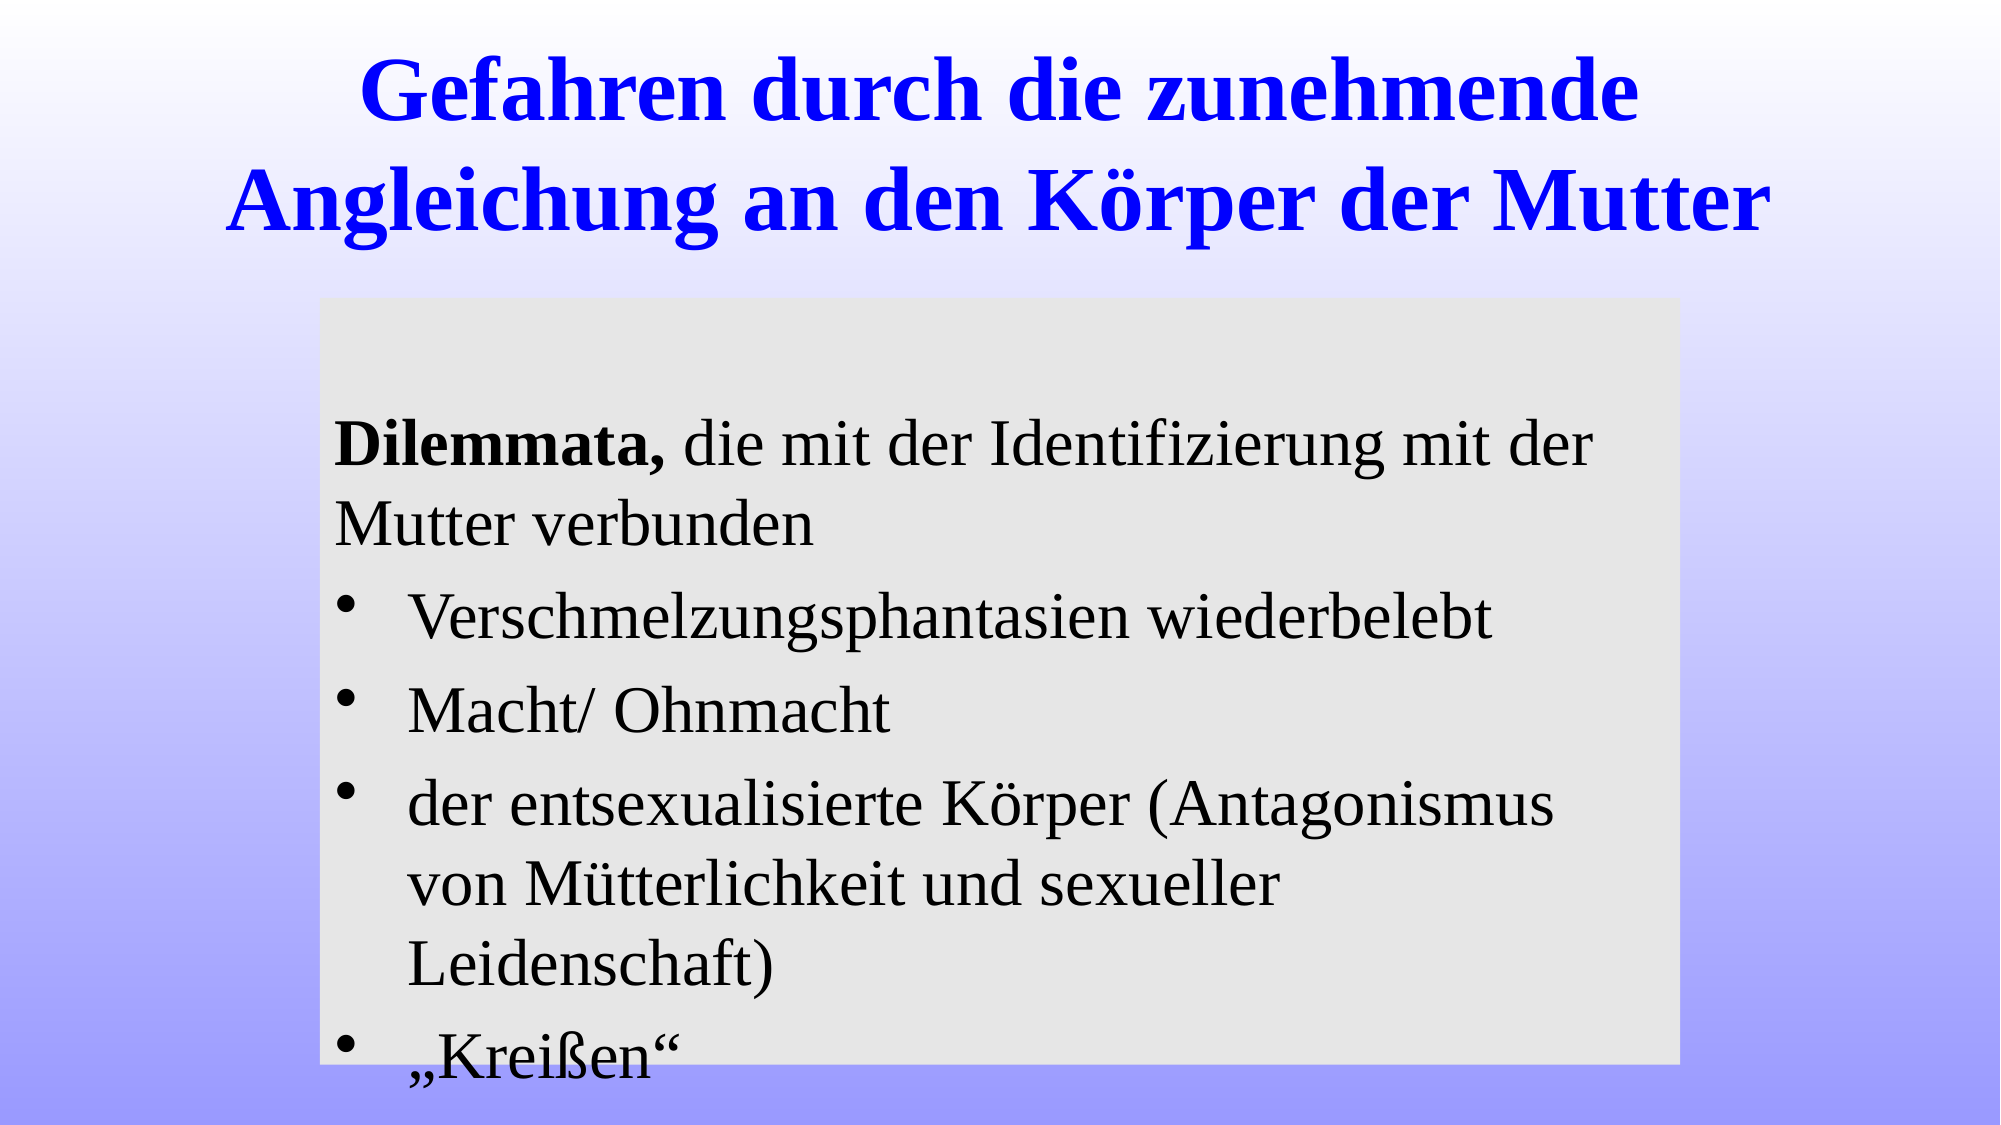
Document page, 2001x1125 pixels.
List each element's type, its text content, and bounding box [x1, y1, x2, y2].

title Gefahren durch die zunehmende Angleichung an den Körper der Mutter [99, 45, 1900, 233]
list Dilemmata, die mit der Identifizierung mit der Mutter verbunden Verschmelzungsphantasien wiederbelebt Macht/ Ohnmacht der entsexualisierte Körper (Antagonismus von Mütterlichkeit und sexueller Leidenschaft) „Kreißen“ [319, 297, 1681, 1065]
